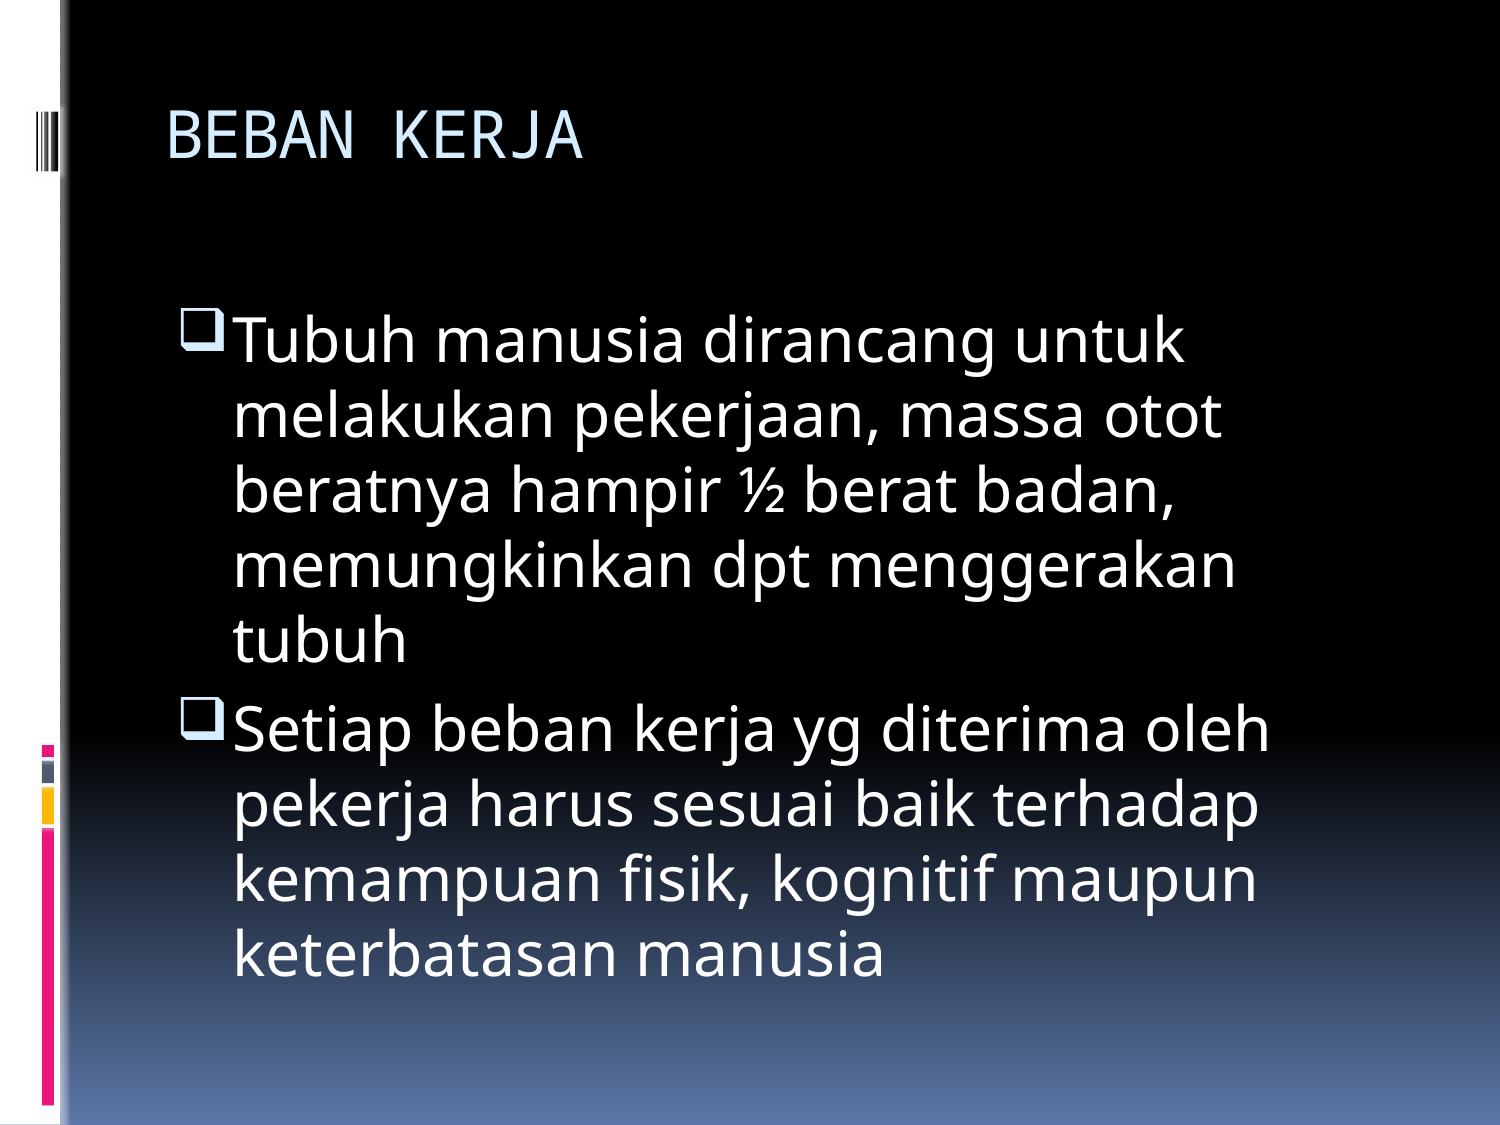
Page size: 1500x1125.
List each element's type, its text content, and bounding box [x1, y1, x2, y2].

list Tubuh manusia dirancang untuk melakukan pekerjaan, massa otot beratnya hampir ½ berat badan, memungkinkan dpt menggerakan tubuh Setiap beban kerja yg diterima oleh pekerja harus sesuai baik terhadap kemampuan fisik, kognitif maupun keterbatasan manusia [150, 292, 1425, 1043]
title BEBAN KERJA [150, 83, 1425, 234]
